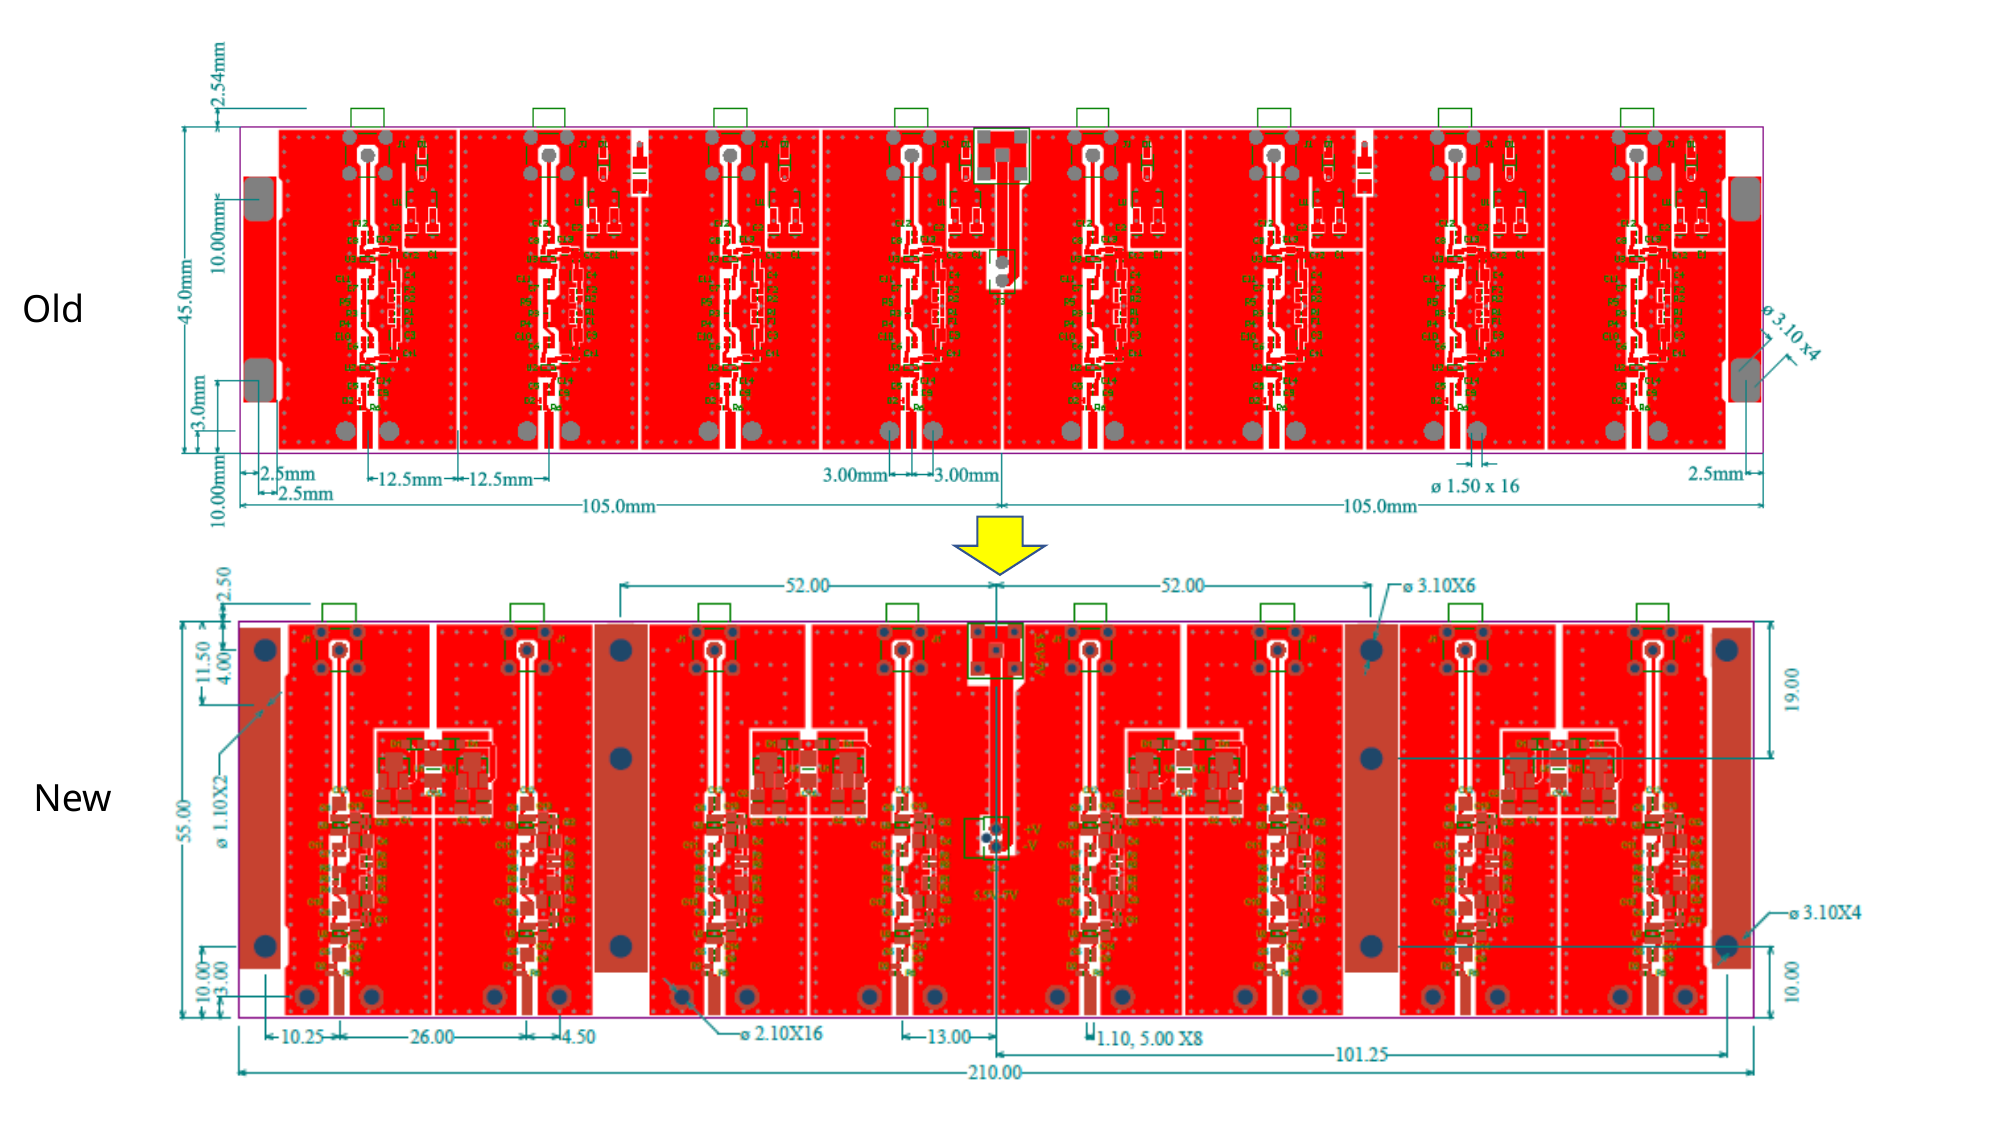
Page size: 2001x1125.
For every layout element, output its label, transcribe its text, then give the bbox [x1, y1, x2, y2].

picture [171, 26, 1863, 1090]
text_box New [18, 766, 138, 827]
text_box Old [7, 277, 115, 337]
